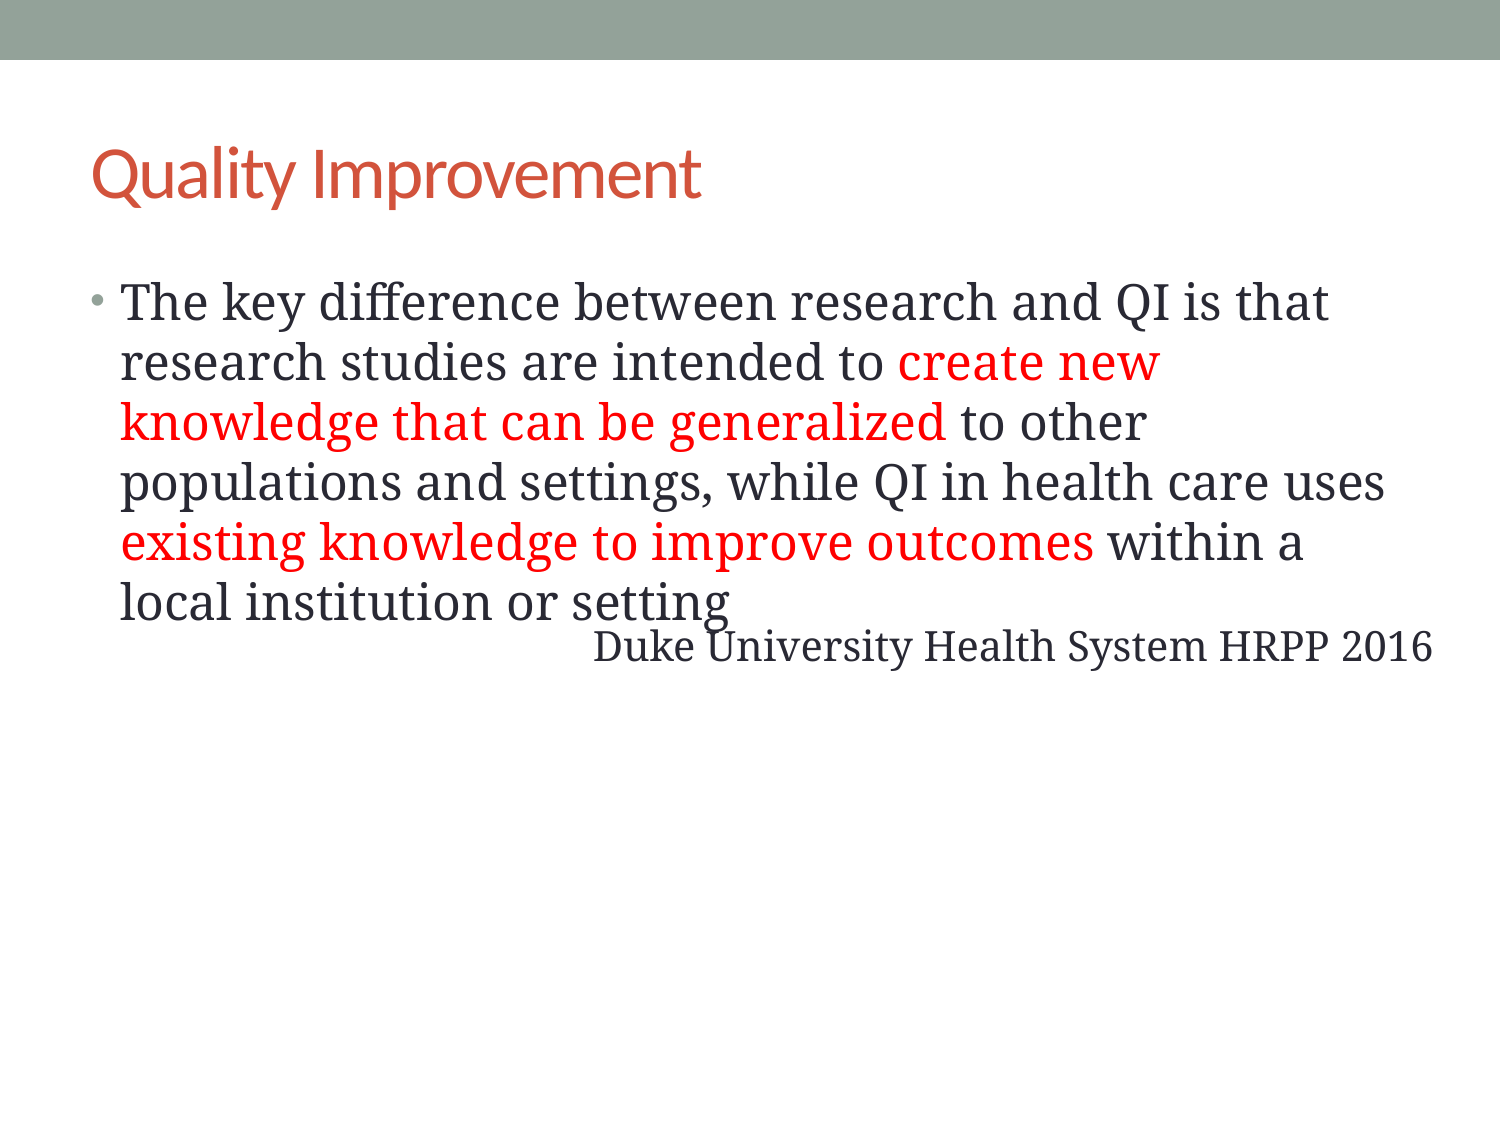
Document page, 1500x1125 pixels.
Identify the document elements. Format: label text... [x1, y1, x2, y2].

list The key difference between research and QI is that research studies are intended to create new knowledge that can be generalized to other populations and settings, while QI in health care uses existing knowledge to improve outcomes within a local institution or setting [75, 262, 1425, 1063]
text_box Duke University Health System HRPP 2016 [578, 612, 1460, 678]
title Quality Improvement [75, 87, 1425, 250]
